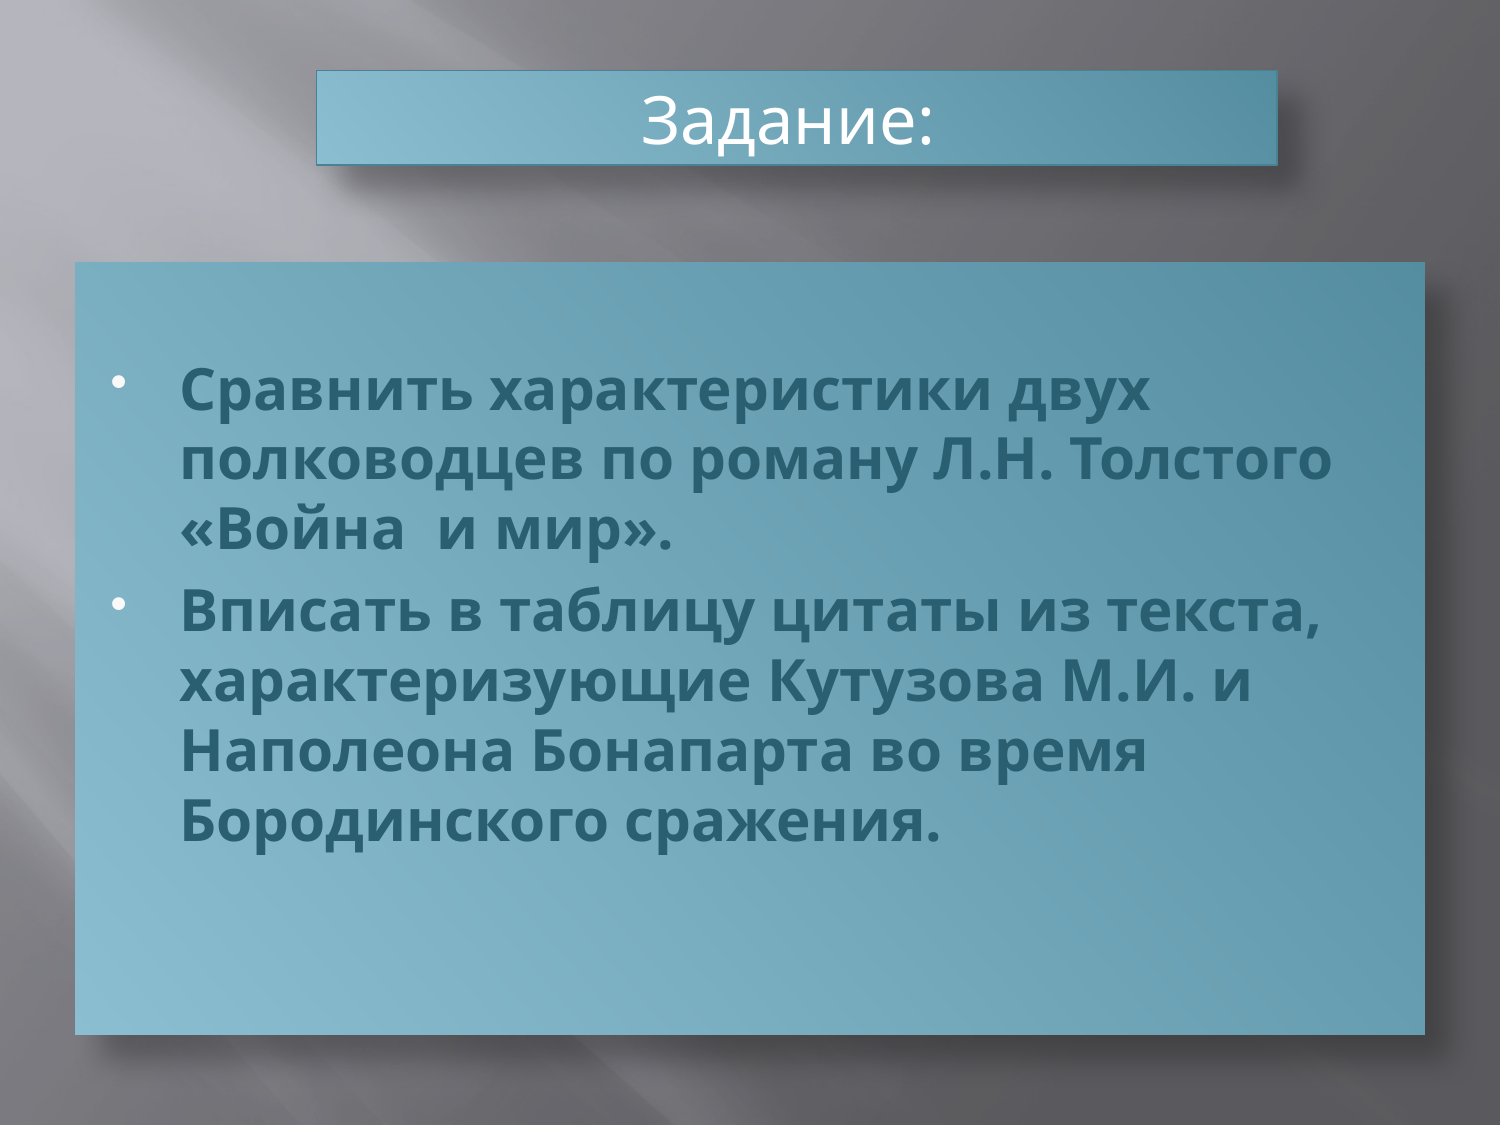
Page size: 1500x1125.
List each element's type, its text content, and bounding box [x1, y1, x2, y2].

text_box Задание: [316, 70, 1278, 166]
list Сравнить характеристики двух полководцев по роману Л.Н. Толстого «Война и мир». Вписать в таблицу цитаты из текста, характеризующие Кутузова М.И. и Наполеона Бонапарта во время Бородинского сражения. [75, 262, 1425, 1035]
